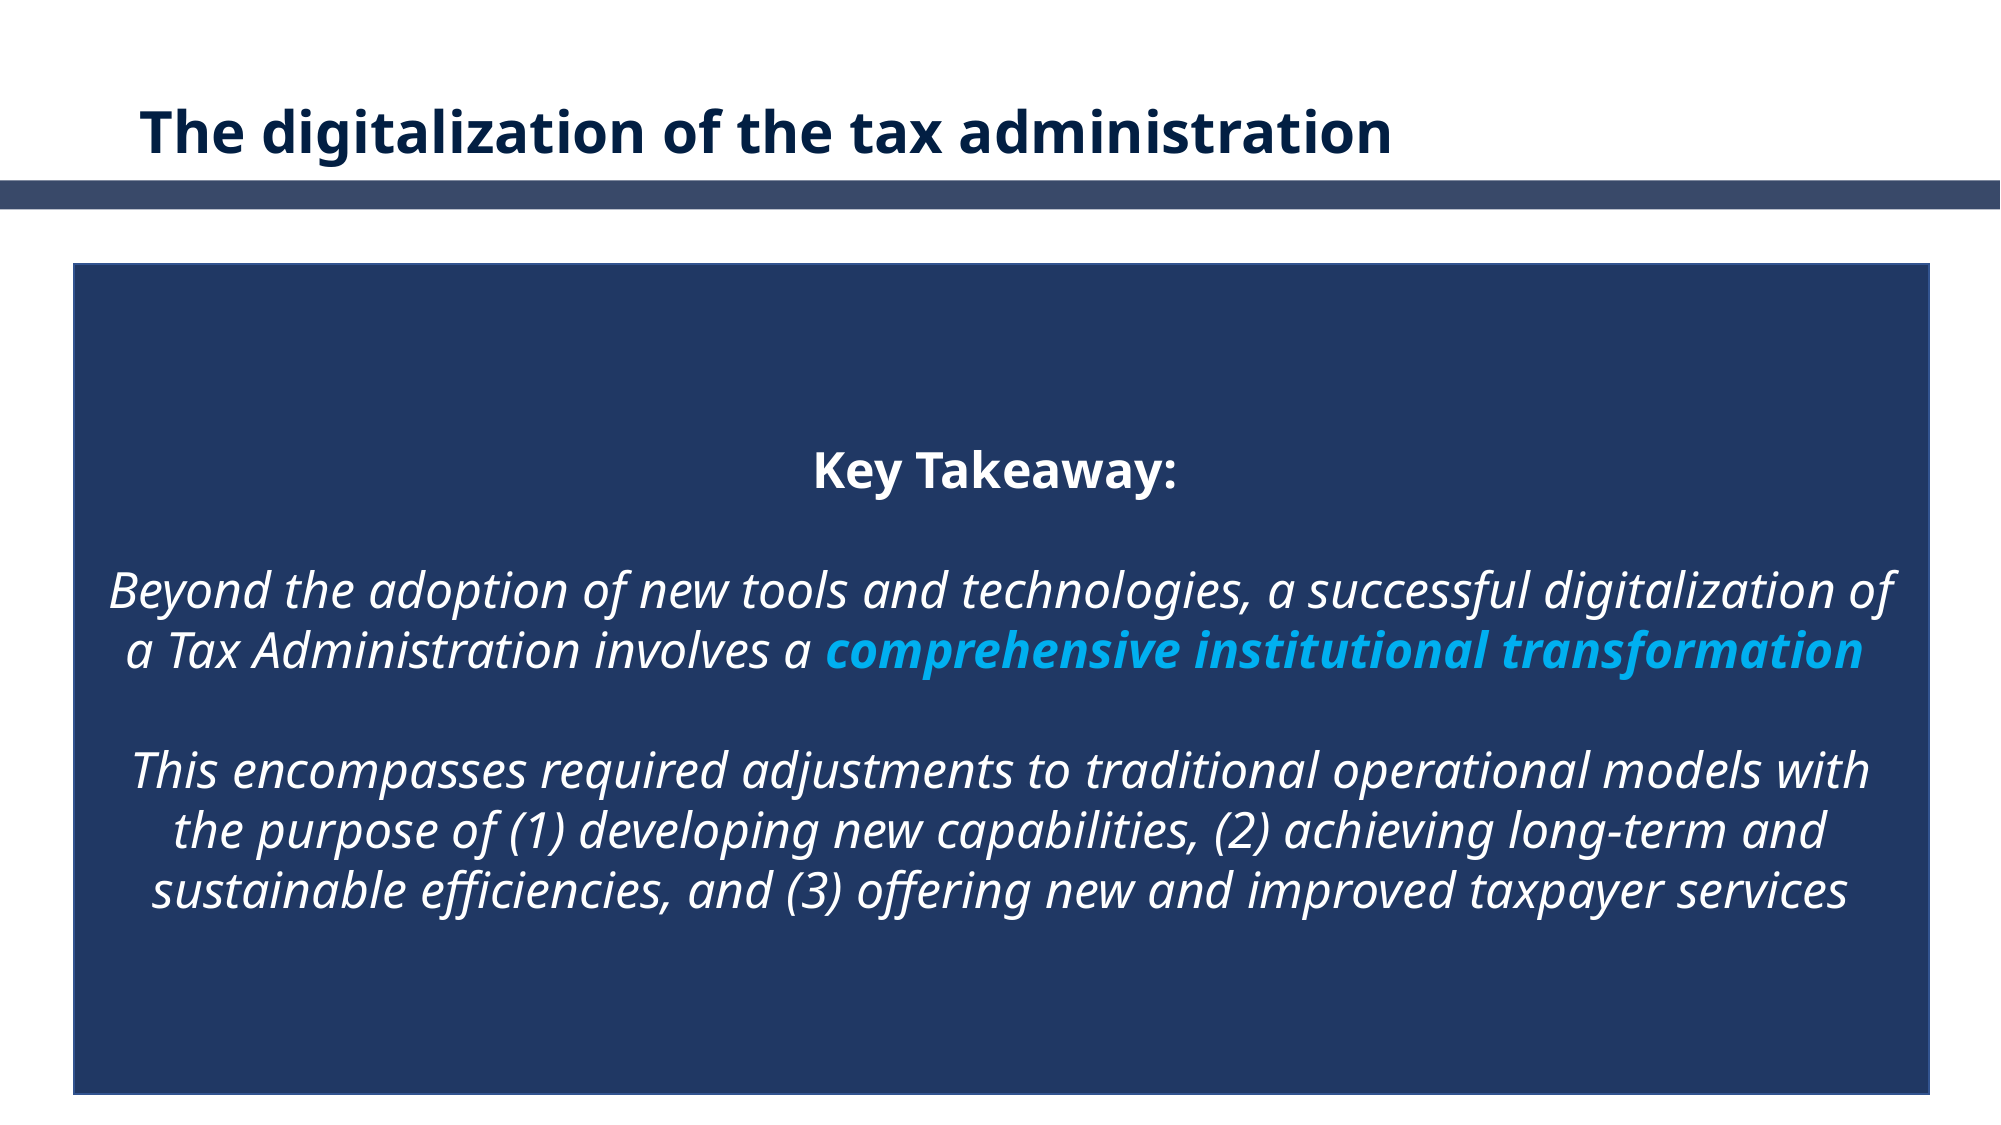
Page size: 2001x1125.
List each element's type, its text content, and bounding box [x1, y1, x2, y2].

text_box Key Takeaway: Beyond the adoption of new tools and technologies, a successful digitalization of a Tax Administration involves a comprehensive institutional transformation This encompasses required adjustments to traditional operational models with the purpose of (1) developing new capabilities, (2) achieving long-term and sustainable efficiencies, and (3) offering new and improved taxpayer services [73, 263, 1930, 1095]
title The digitalization of the tax administration [124, 49, 1929, 174]
